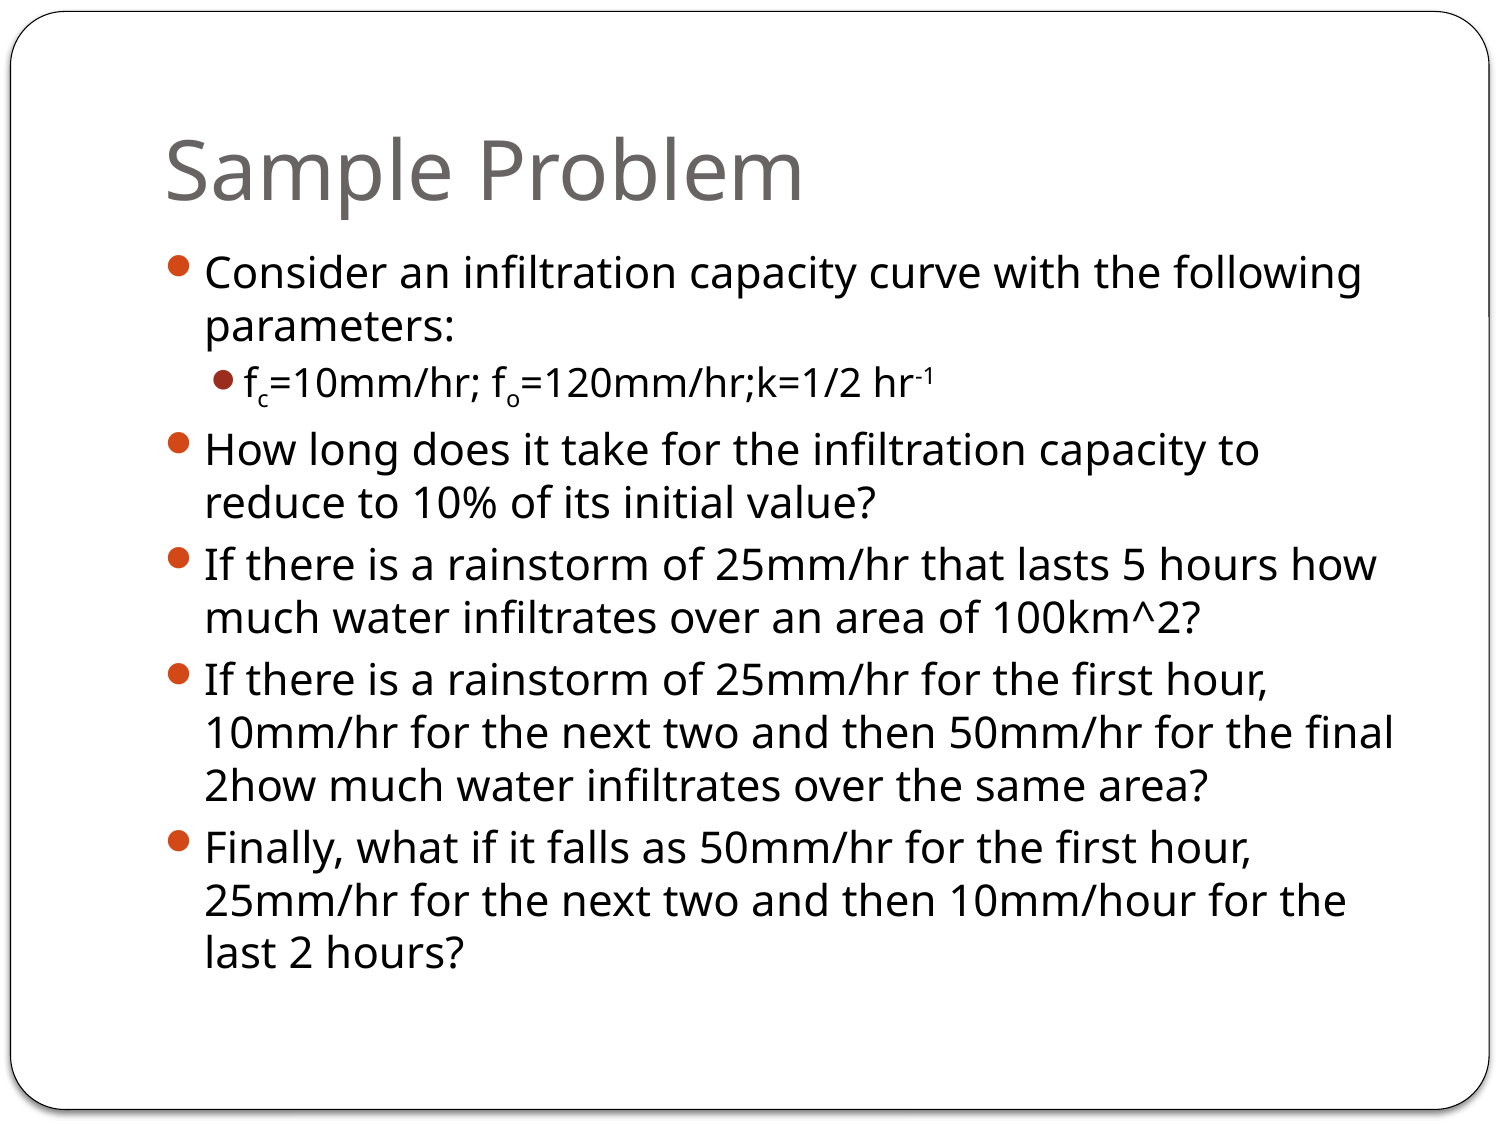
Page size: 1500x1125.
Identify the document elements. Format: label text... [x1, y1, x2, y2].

title Sample Problem [150, 45, 1425, 233]
list Consider an infiltration capacity curve with the following parameters: fc=10mm/hr; fo=120mm/hr;k=1/2 hr-1 How long does it take for the infiltration capacity to reduce to 10% of its initial value? If there is a rainstorm of 25mm/hr that lasts 5 hours how much water infiltrates over an area of 100km^2? If there is a rainstorm of 25mm/hr for the first hour, 10mm/hr for the next two and then 50mm/hr for the final 2how much water infiltrates over the same area? Finally, what if it falls as 50mm/hr for the first hour, 25mm/hr for the next two and then 10mm/hour for the last 2 hours? [150, 237, 1425, 988]
